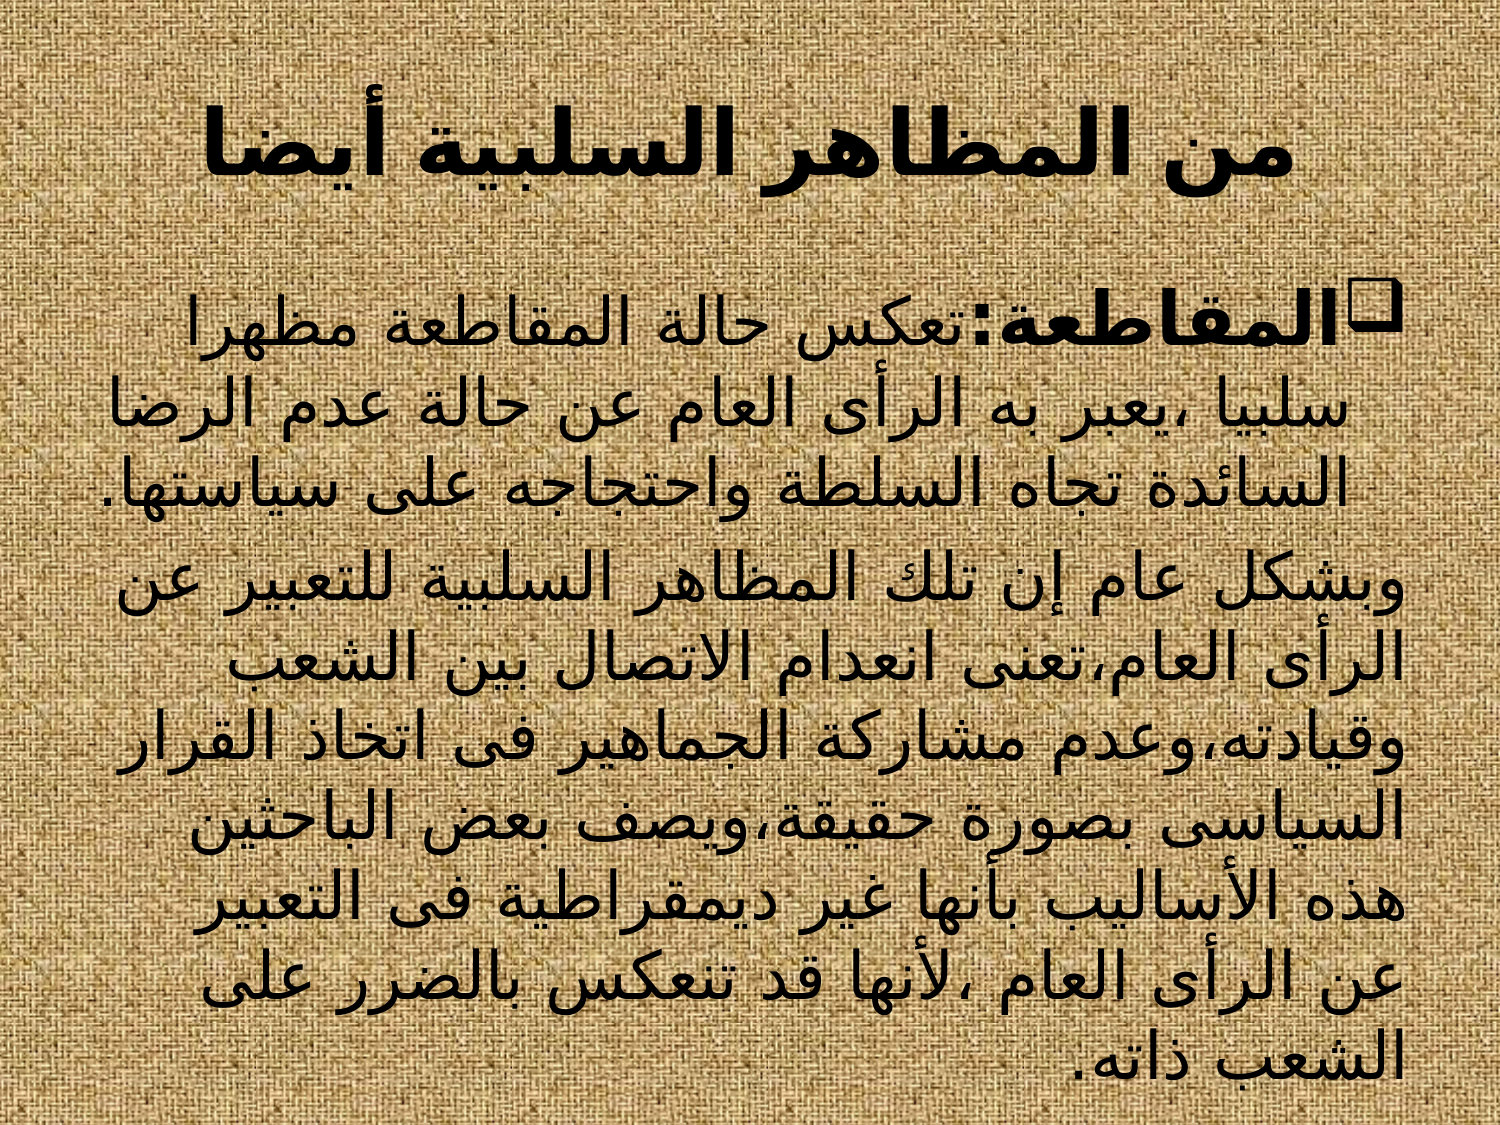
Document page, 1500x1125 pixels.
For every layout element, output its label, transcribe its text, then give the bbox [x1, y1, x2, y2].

picture [0, 0, 1500, 1125]
title من المظاهر السلبية أيضا [75, 45, 1425, 233]
list المقاطعة:تعكس حالة المقاطعة مظهرا سلبيا ،يعبر به الرأى العام عن حالة عدم الرضا السائدة تجاه السلطة واحتجاجه على سياستها. وبشكل عام إن تلك المظاهر السلبية للتعبير عن الرأى العام،تعنى انعدام الاتصال بين الشعب وقيادته،وعدم مشاركة الجماهير فى اتخاذ القرار السياسى بصورة حقيقة،ويصف بعض الباحثين هذه الأساليب بأنها غير ديمقراطية فى التعبير عن الرأى العام ،لأنها قد تنعكس بالضرر على الشعب ذاته. [75, 262, 1425, 1005]
